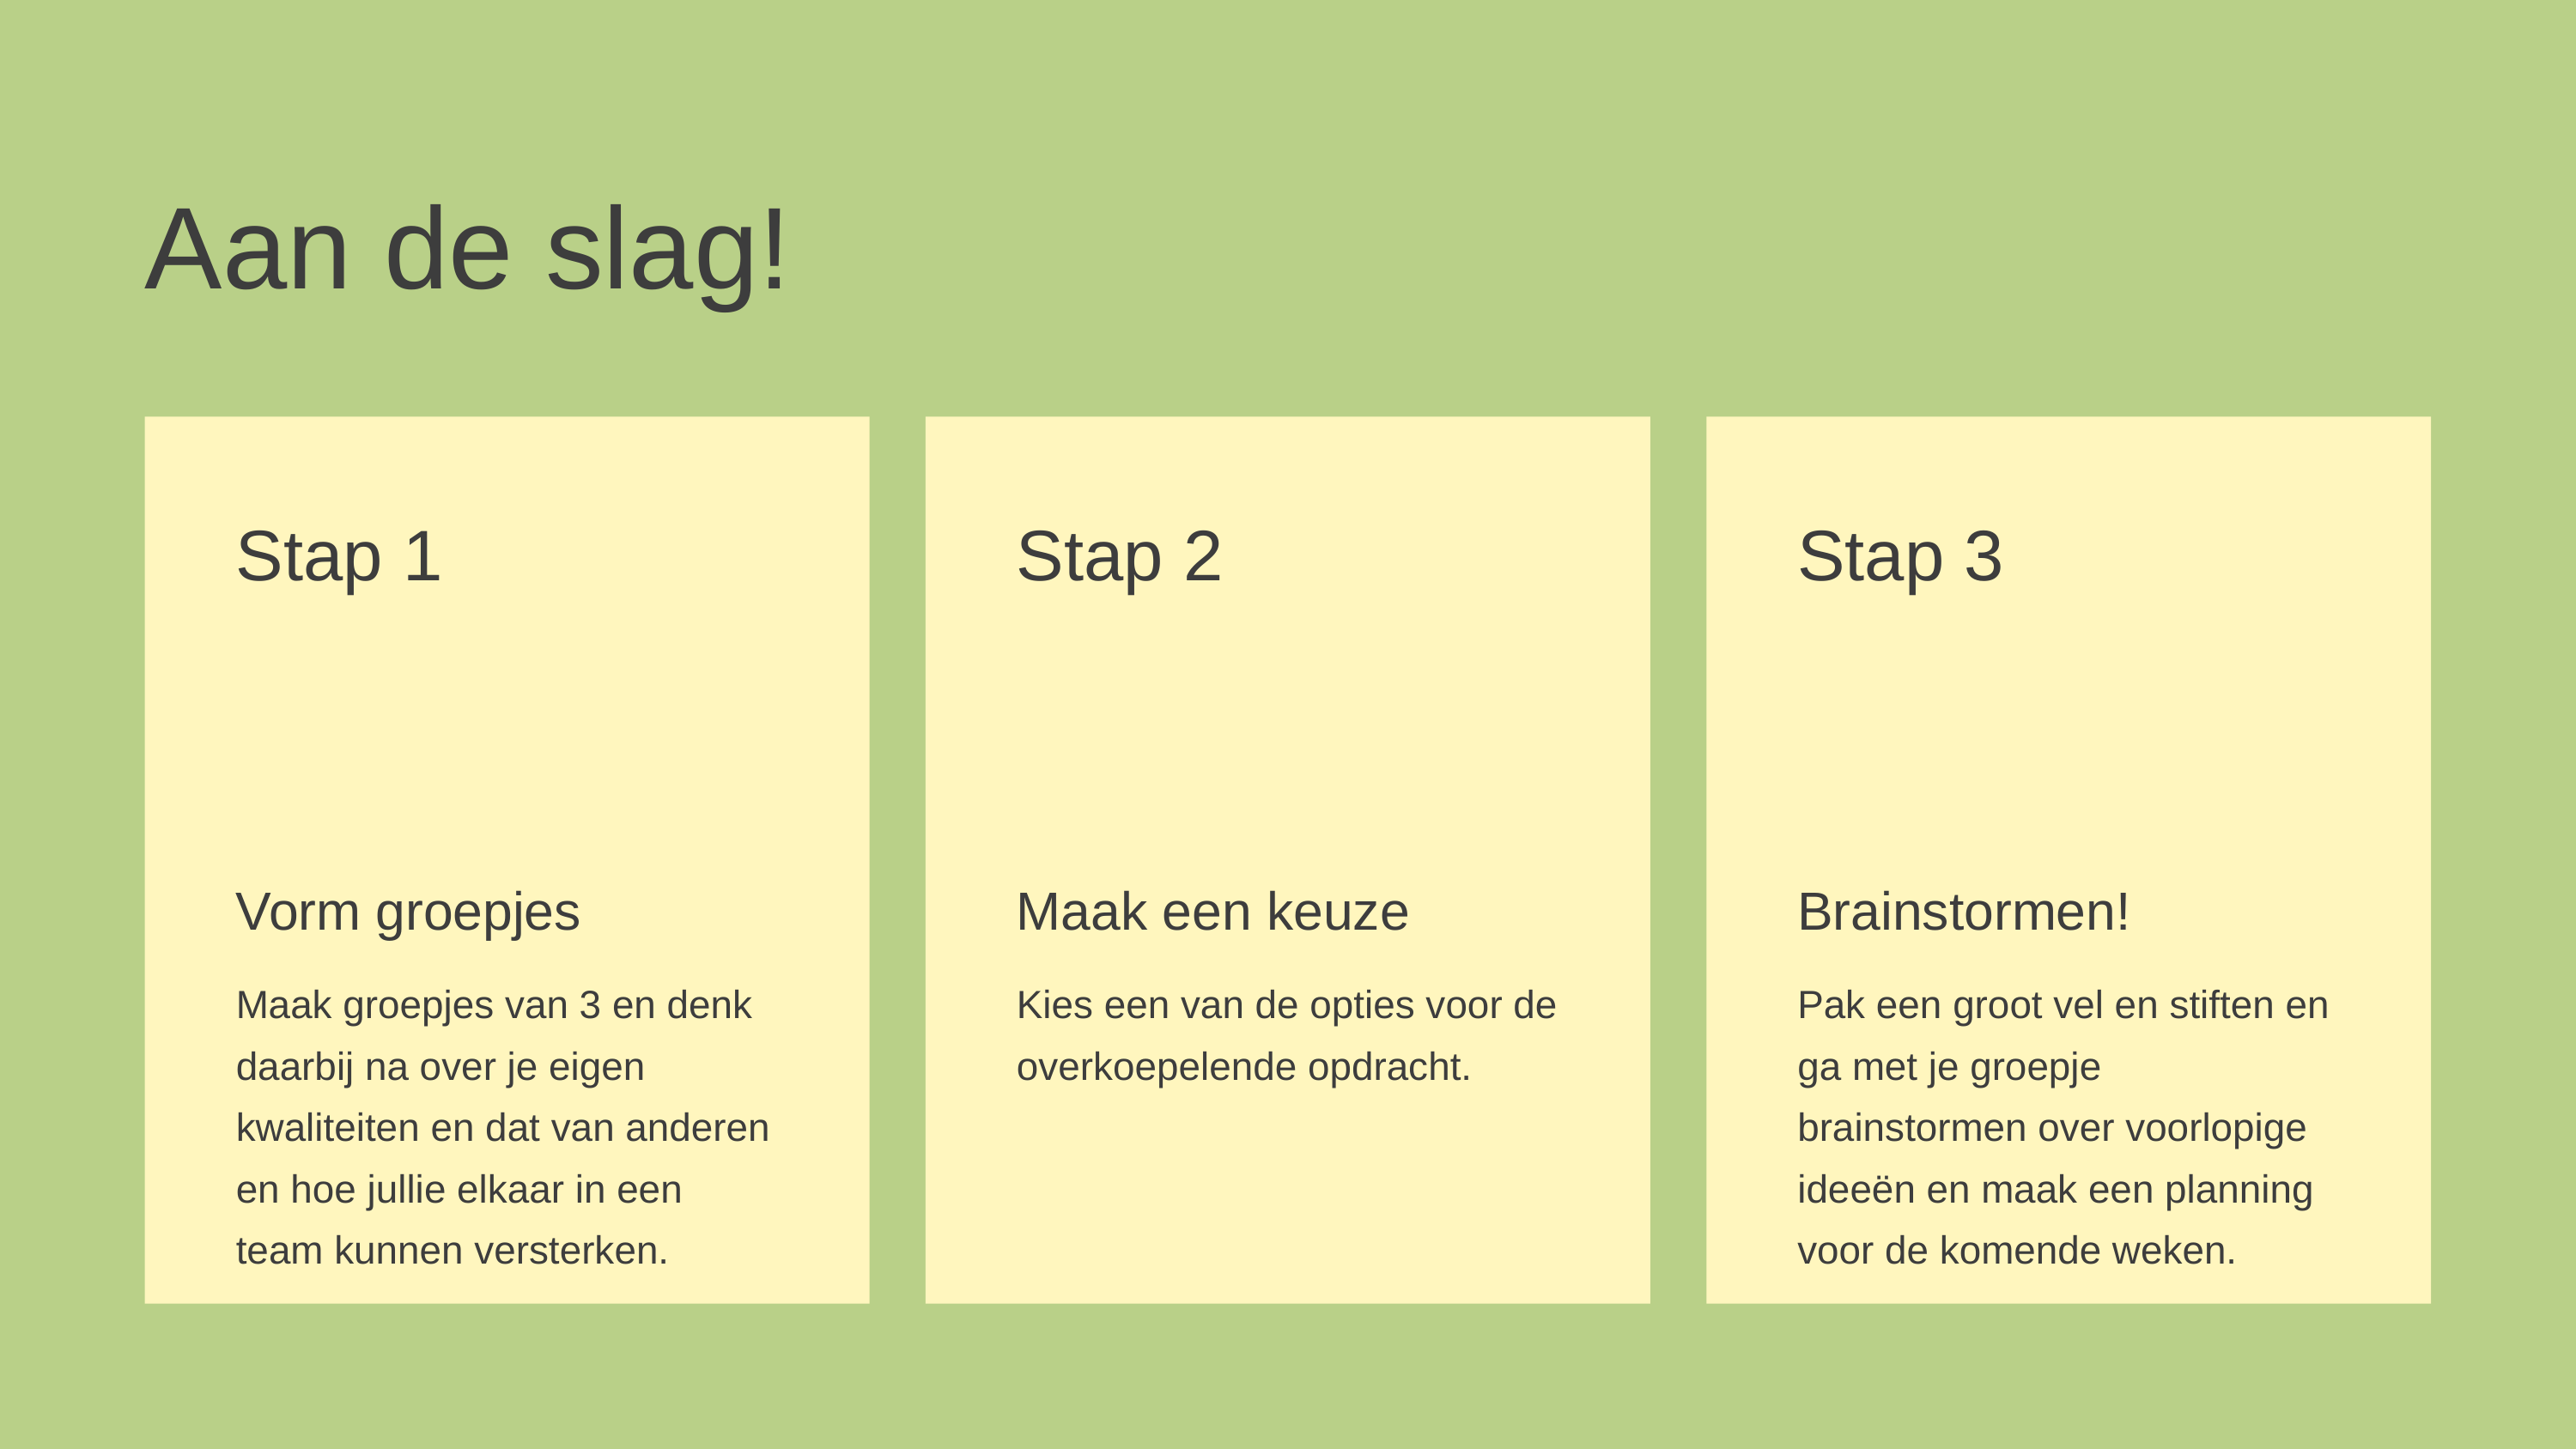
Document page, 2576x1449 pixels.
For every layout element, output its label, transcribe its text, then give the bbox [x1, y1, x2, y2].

text_box [925, 416, 1650, 1304]
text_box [1016, 857, 1560, 1064]
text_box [1797, 857, 2341, 1216]
text_box [144, 416, 870, 1304]
text_box Aan de slag! [144, 144, 1836, 312]
text_box [1706, 416, 2432, 1304]
text_box Stap 1 [235, 492, 779, 596]
text_box Stap 3 [1797, 492, 2341, 596]
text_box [235, 857, 779, 1216]
text_box Stap 2 [1016, 492, 1559, 596]
